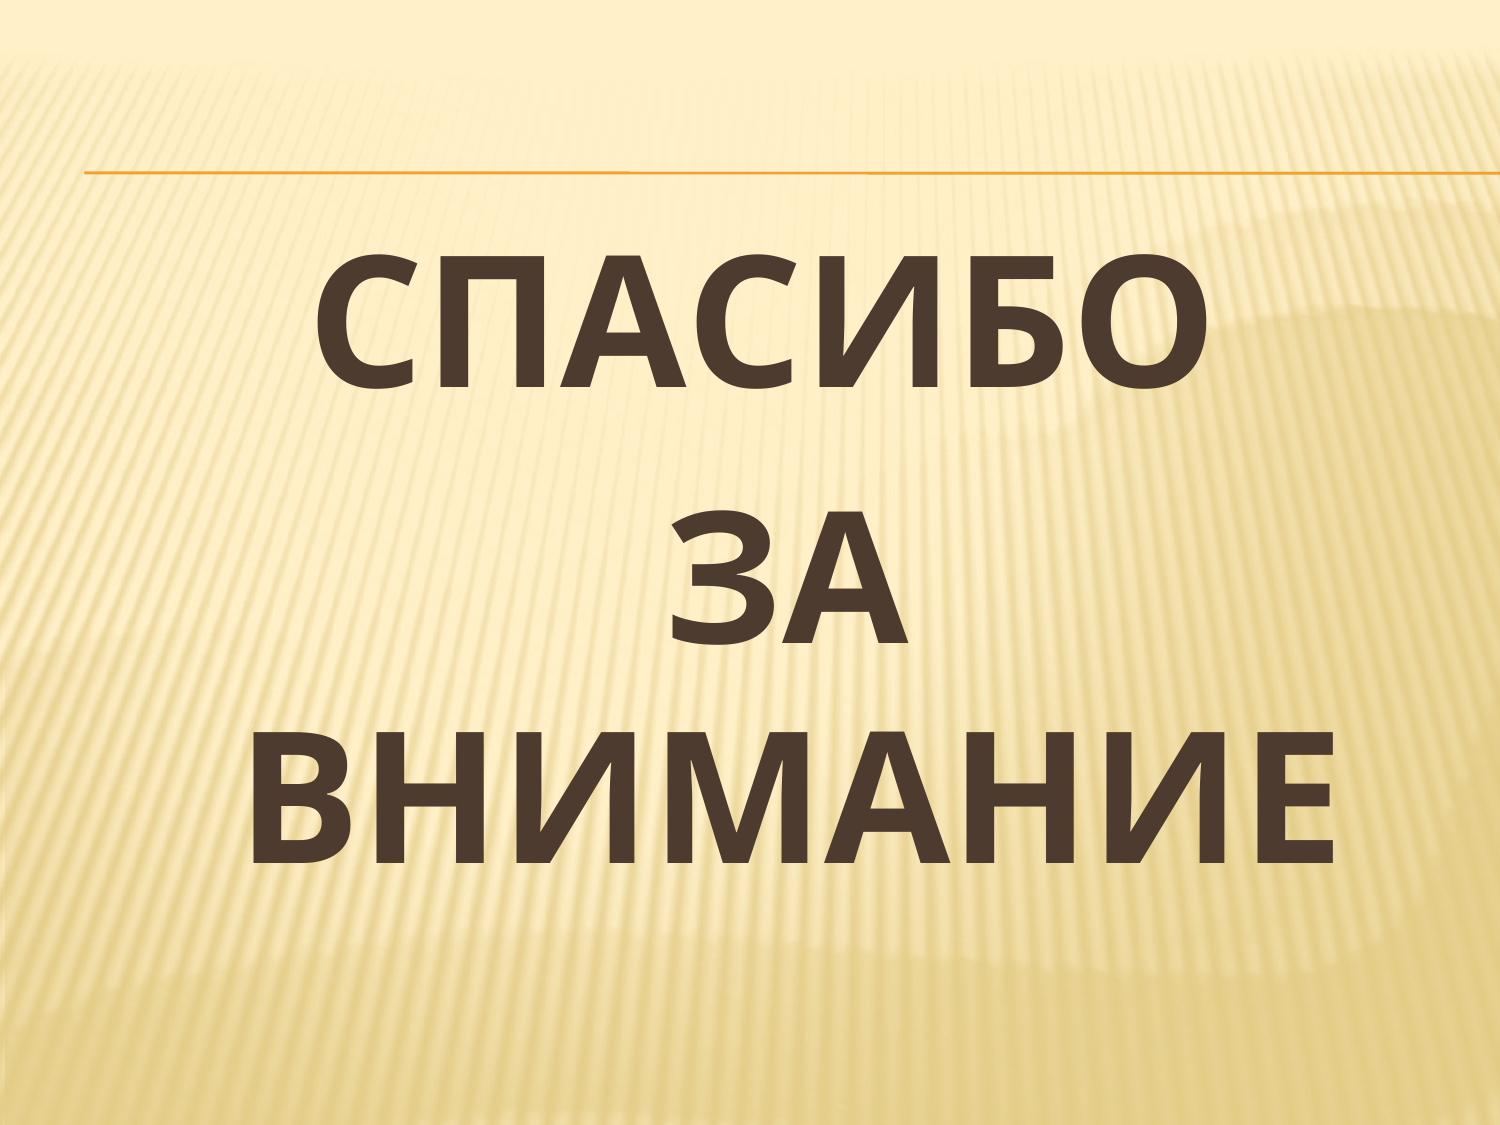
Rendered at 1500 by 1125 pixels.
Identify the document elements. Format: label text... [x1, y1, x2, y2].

list СПАСИБО ЗА ВНИМАНИЕ [49, 196, 1476, 998]
